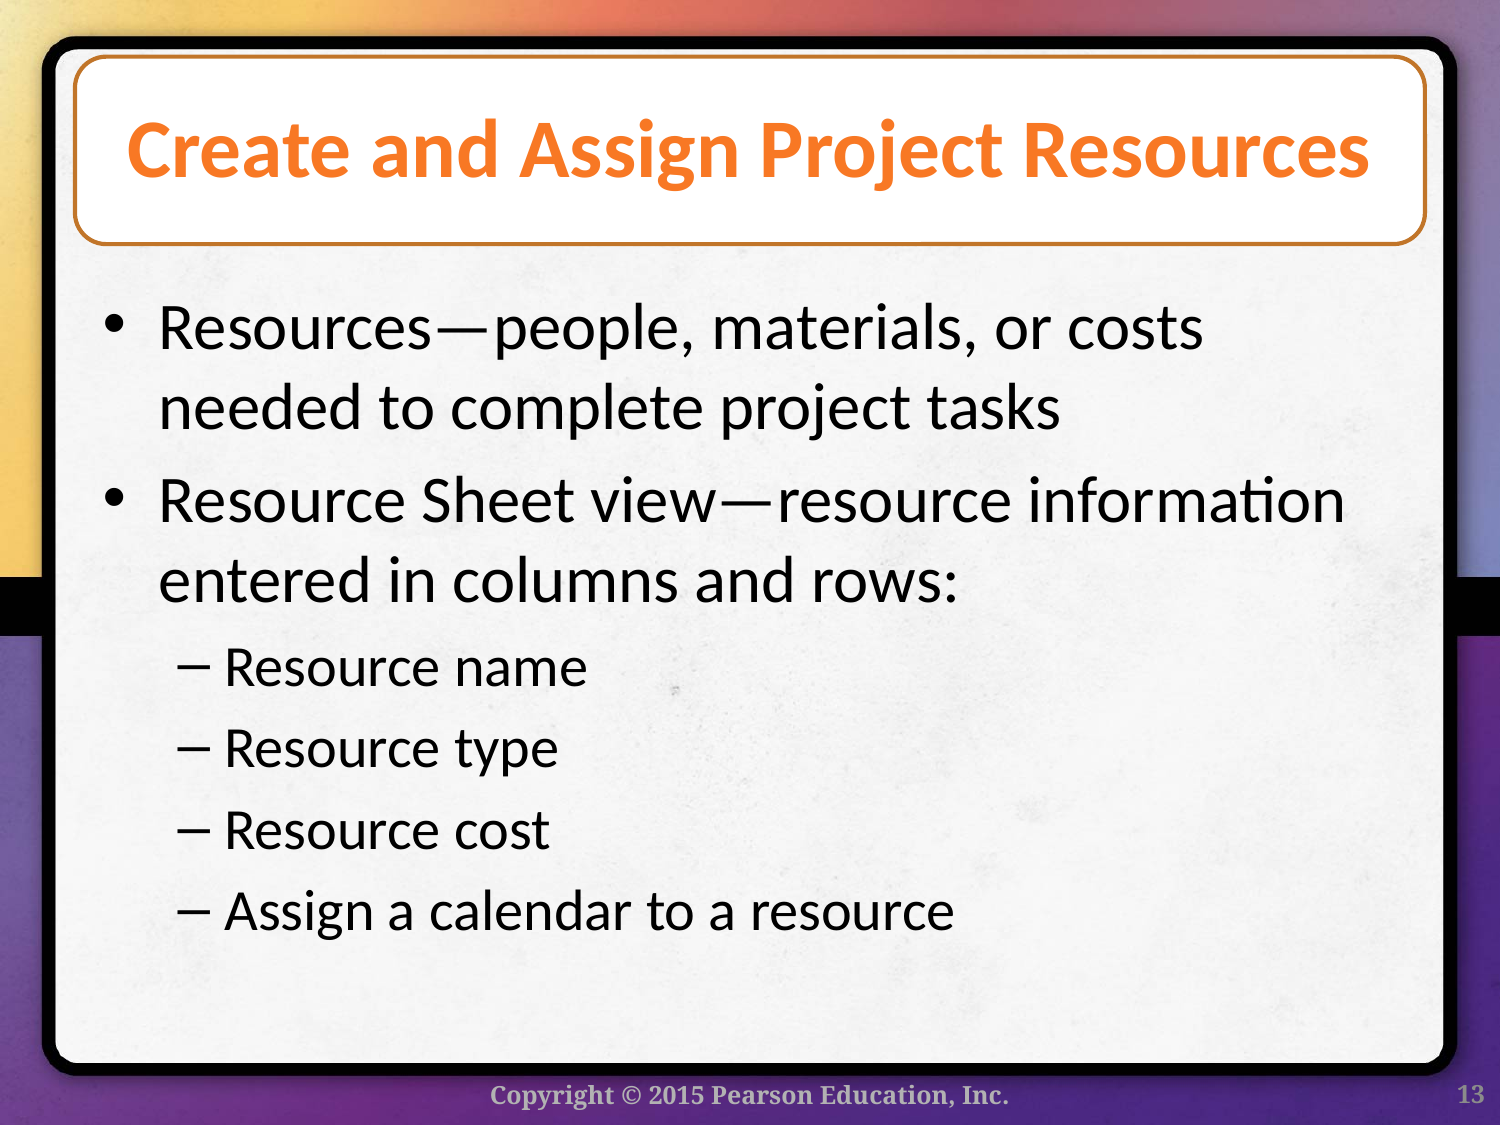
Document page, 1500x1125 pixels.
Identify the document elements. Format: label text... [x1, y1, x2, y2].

title Create and Assign Project Resources [75, 50, 1425, 238]
picture [0, 0, 1500, 1125]
list Resources—people, materials, or costs needed to complete project tasks Resource Sheet view—resource information entered in columns and rows: Resource name Resource type Resource cost Assign a calendar to a resource [87, 275, 1413, 1025]
footer Copyright © 2015 Pearson Education, Inc. [300, 1065, 1200, 1125]
slide_number 13 [1387, 1065, 1500, 1125]
